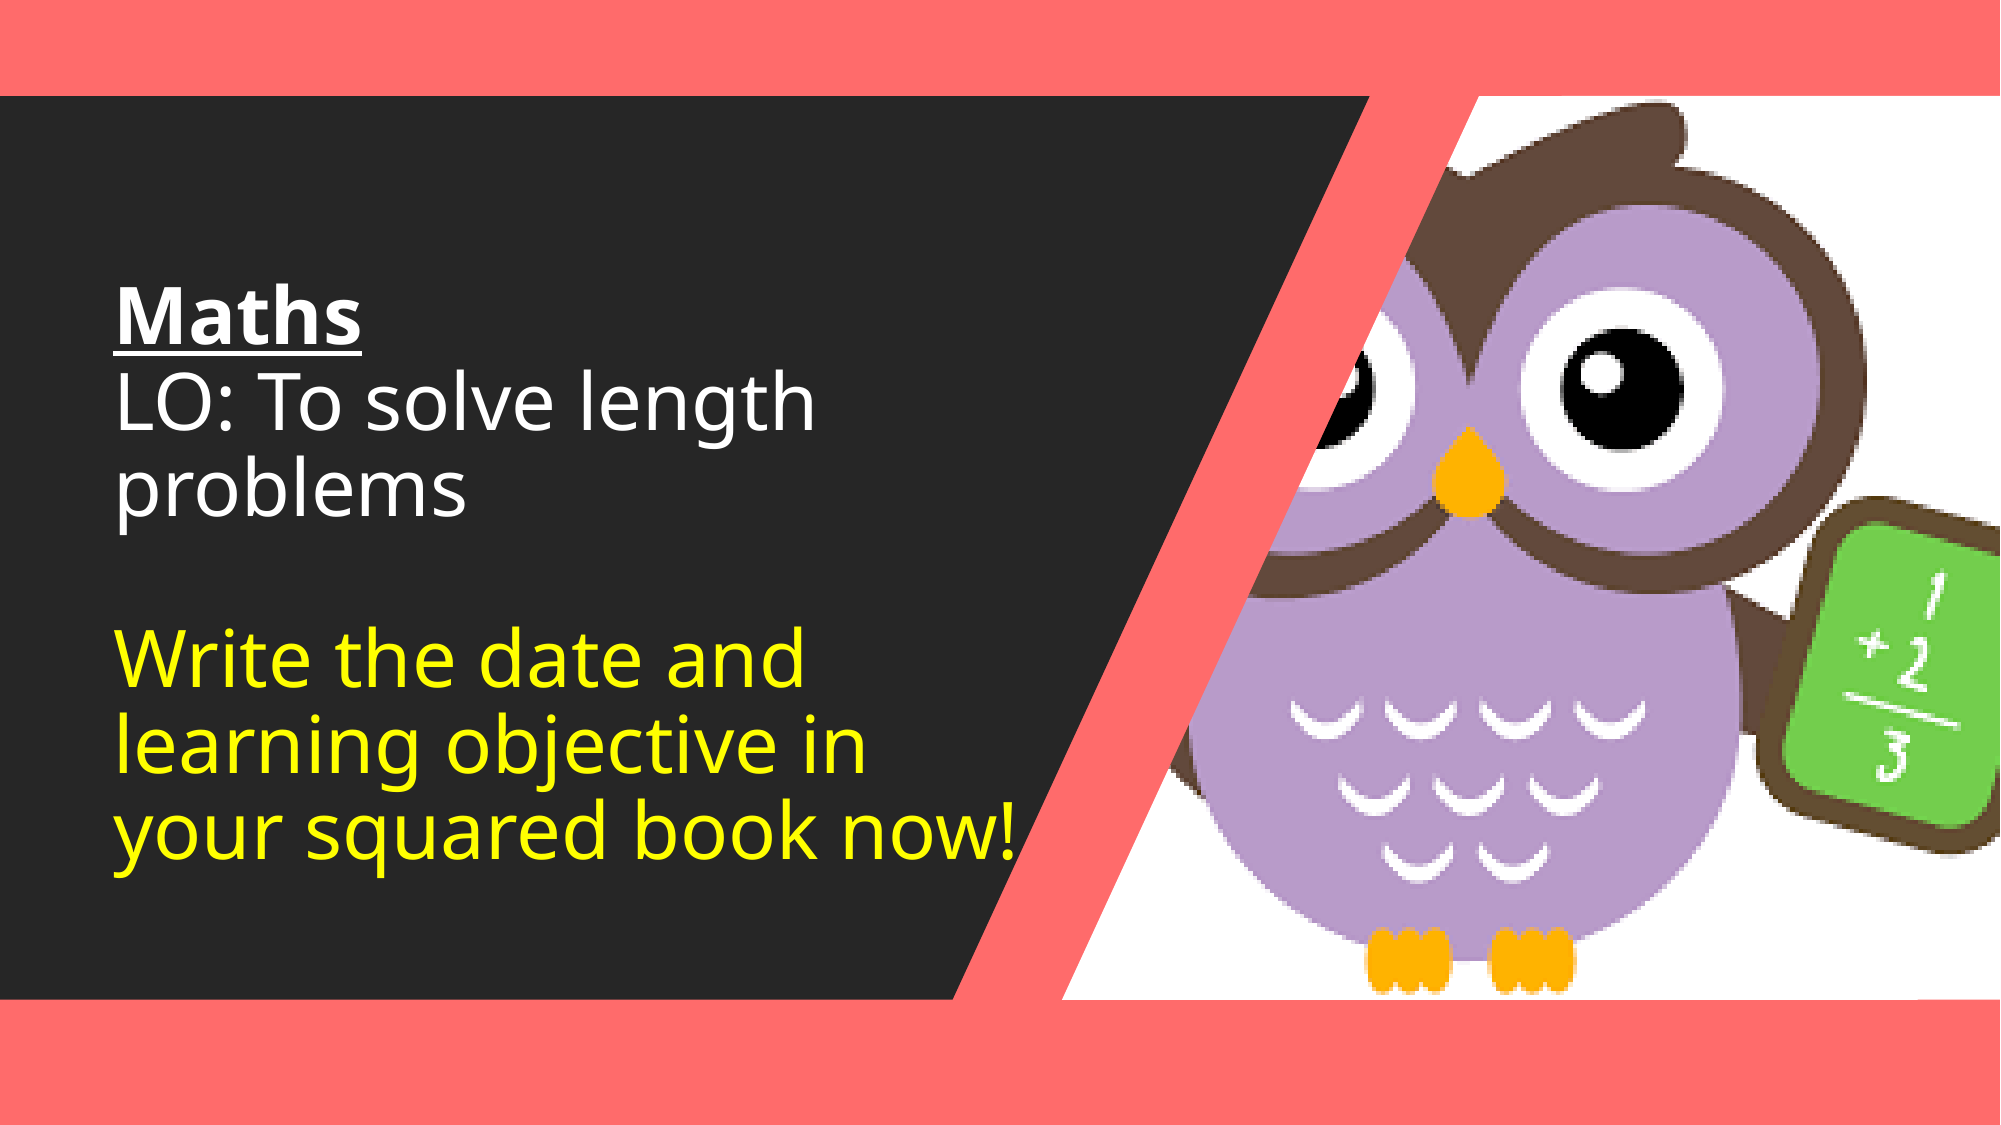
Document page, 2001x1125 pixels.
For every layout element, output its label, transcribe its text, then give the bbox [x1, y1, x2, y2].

text_box [0, 94, 1372, 1001]
picture [1061, 95, 2000, 1000]
title Maths LO: To solve length problems Write the date and learning objective in your squared book now! [98, 188, 1039, 884]
